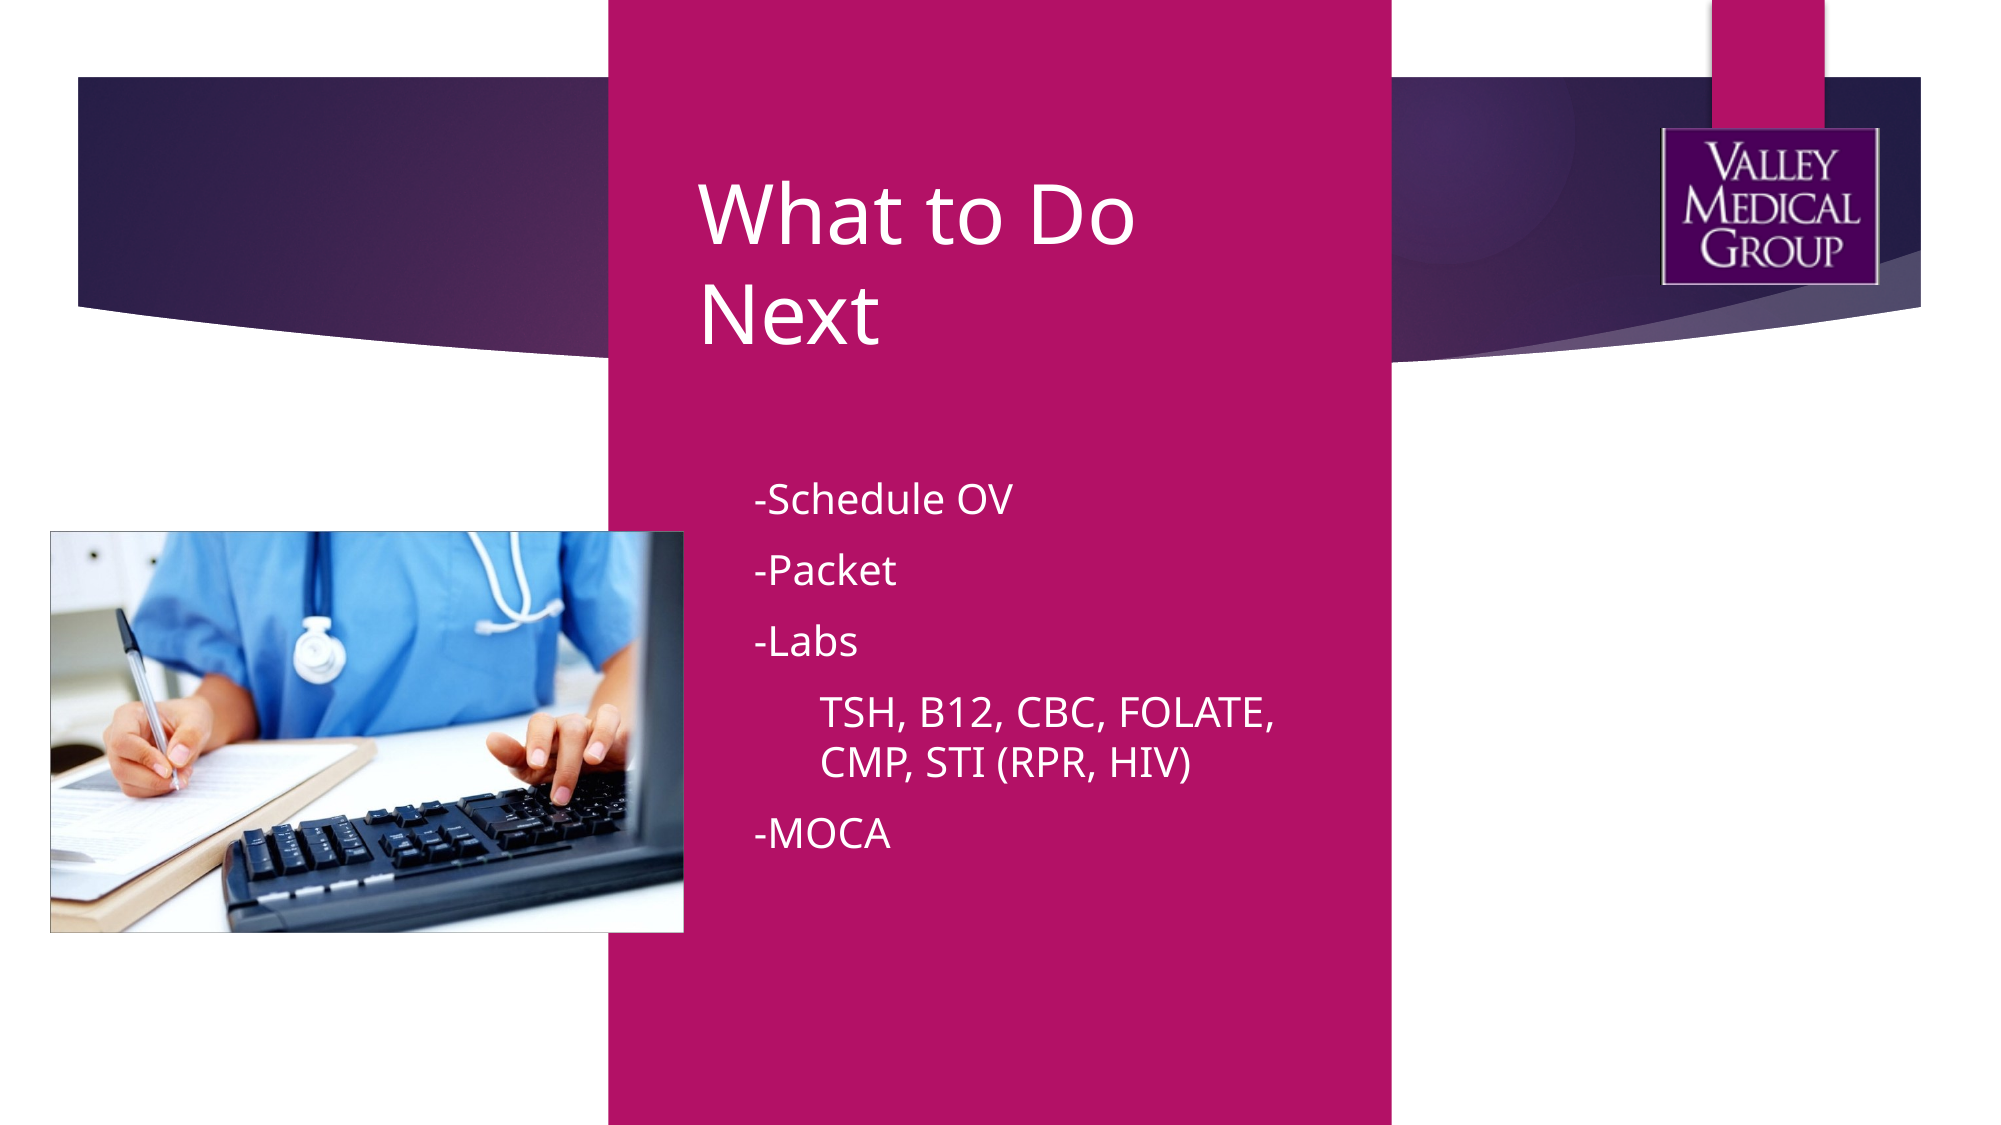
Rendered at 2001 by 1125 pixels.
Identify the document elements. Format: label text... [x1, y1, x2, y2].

picture [1660, 127, 1880, 285]
picture [50, 531, 684, 934]
list -Schedule OV -Packet -Labs TSH, B12, CBC, FOLATE, CMP, STI (RPR, HIV) -MOCA [697, 461, 1303, 961]
title What to Do Next [697, 153, 1303, 395]
